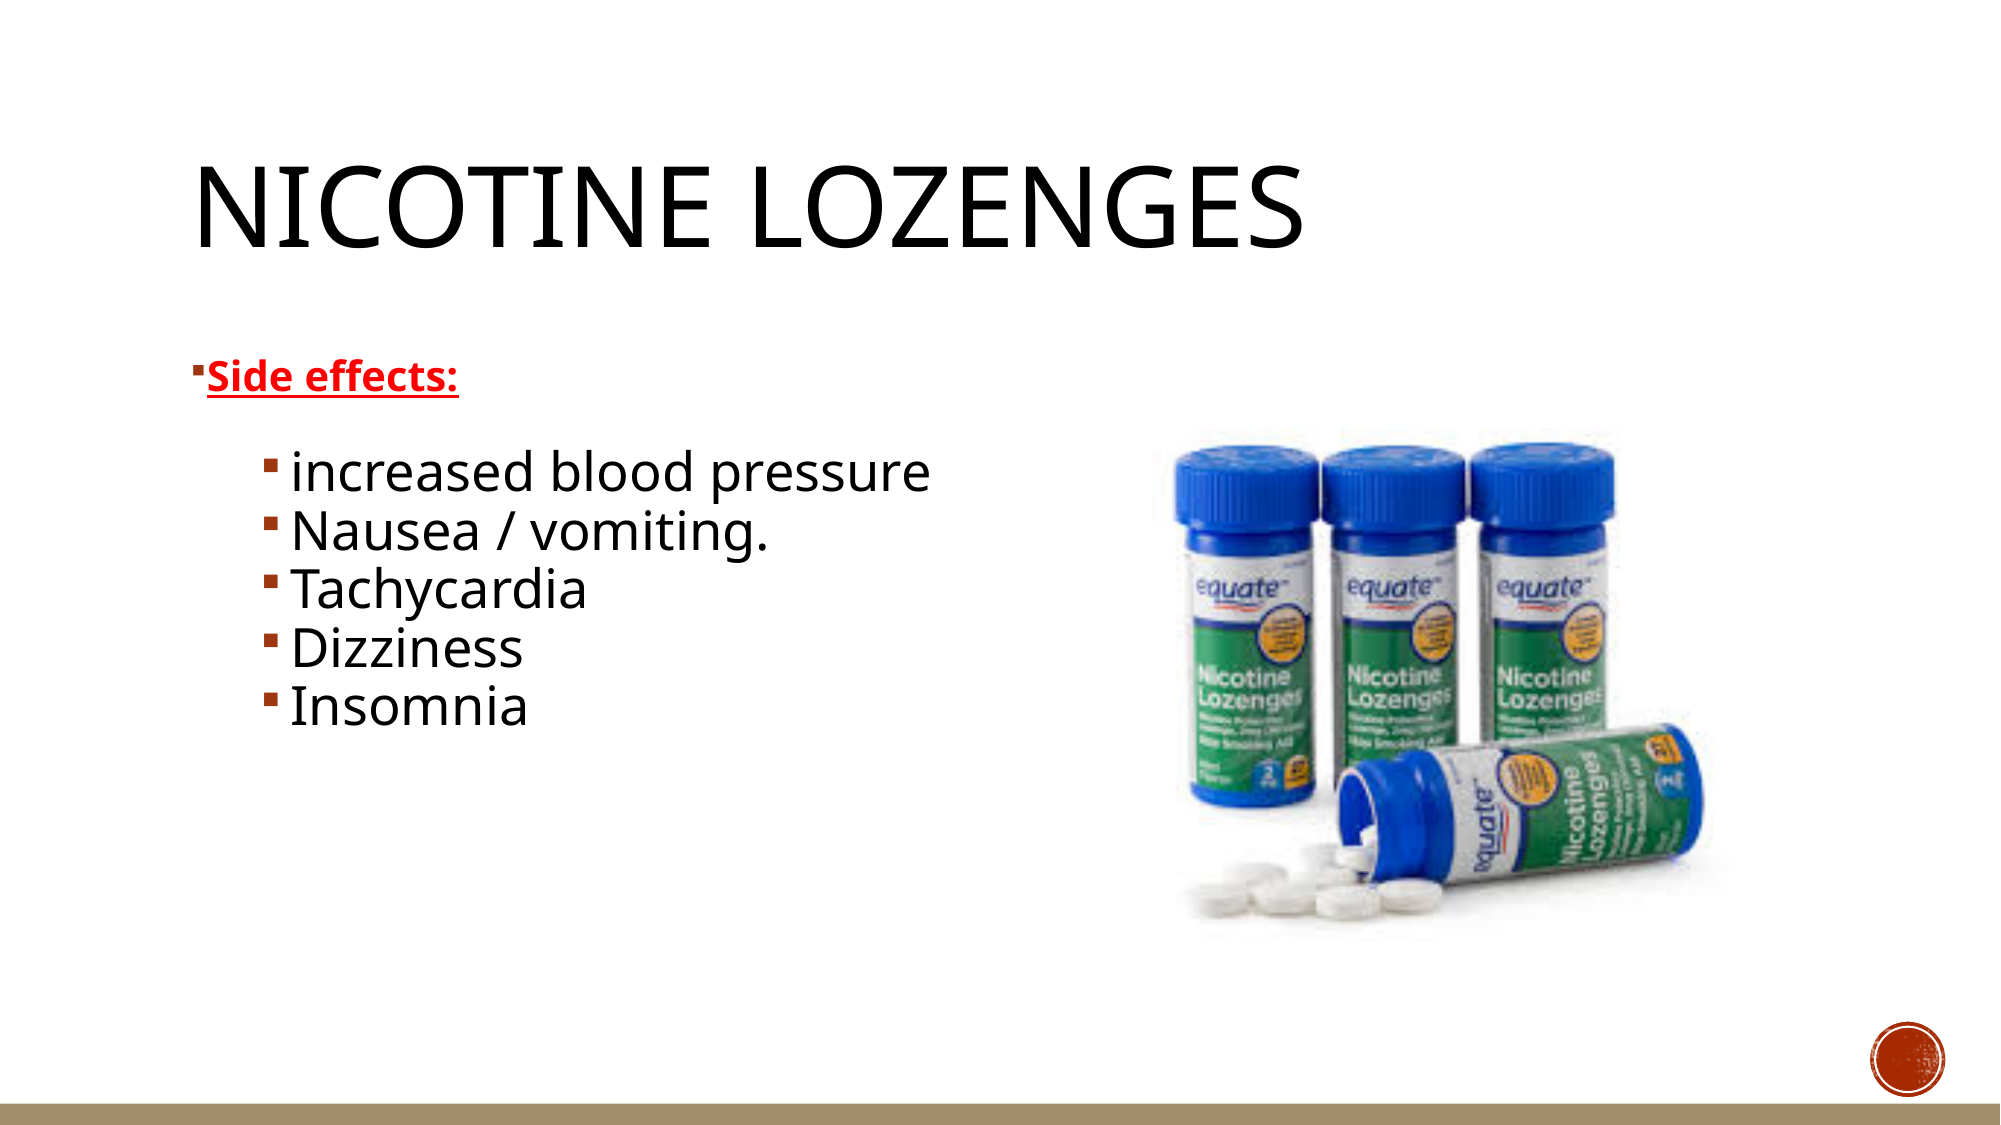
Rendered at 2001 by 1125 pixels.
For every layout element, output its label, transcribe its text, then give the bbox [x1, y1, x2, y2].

list Side effects: increased blood pressure Nausea / vomiting. Tachycardia Dizziness Insomnia [175, 348, 959, 1013]
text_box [1872, 1024, 1943, 1095]
title Nicotine lozenges [175, 79, 1826, 344]
picture [1107, 359, 1761, 1013]
